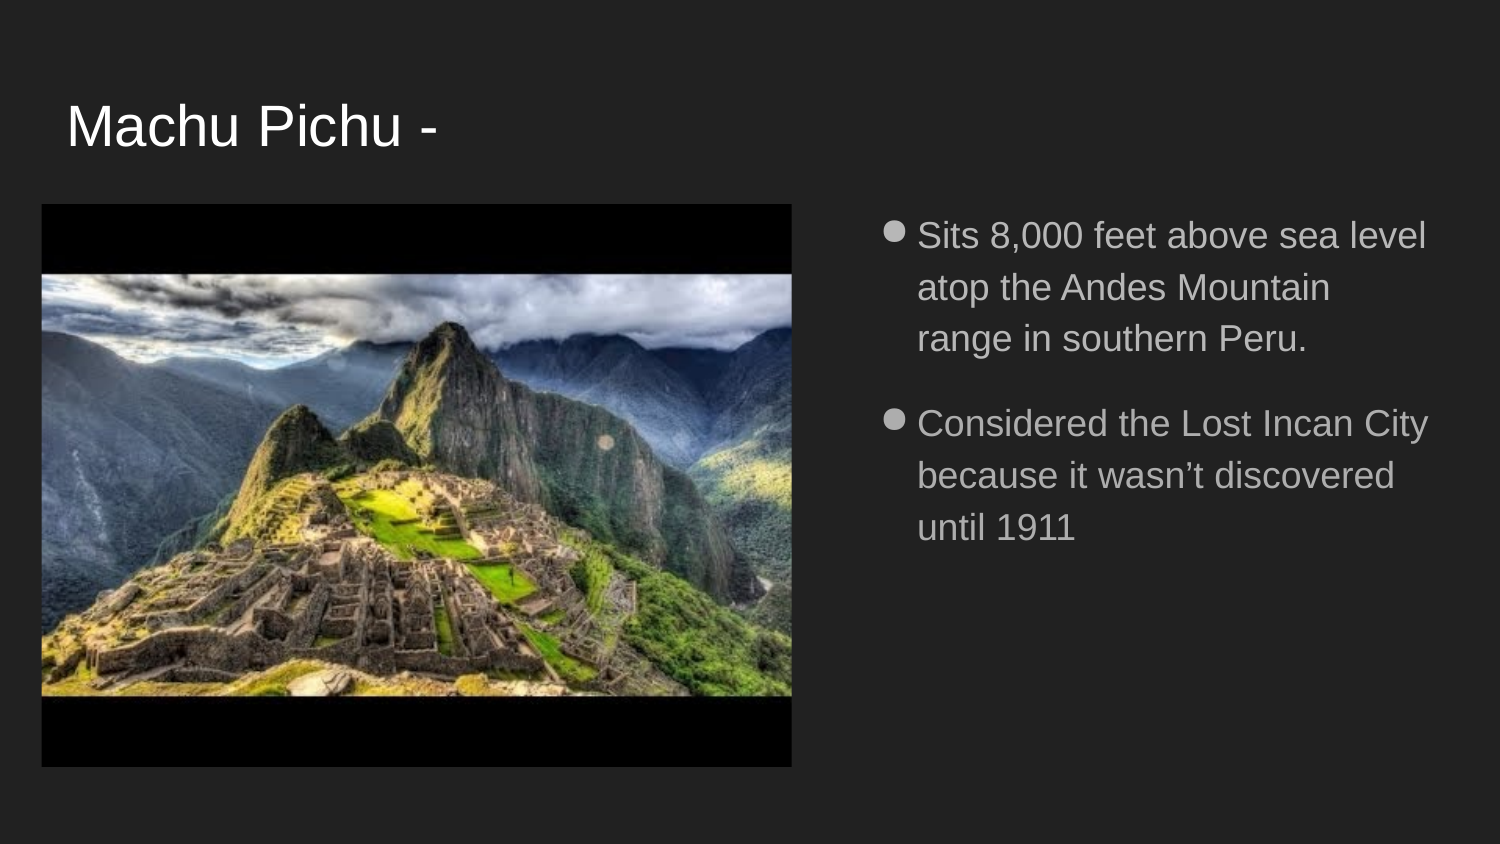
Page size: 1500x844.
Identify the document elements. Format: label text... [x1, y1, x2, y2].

text_box [41, 204, 792, 767]
title Machu Pichu - [51, 72, 1449, 167]
list Sits 8,000 feet above sea level atop the Andes Mountain range in southern Peru. Considered the Lost Incan City because it wasn’t discovered until 1911 [827, 189, 1449, 750]
